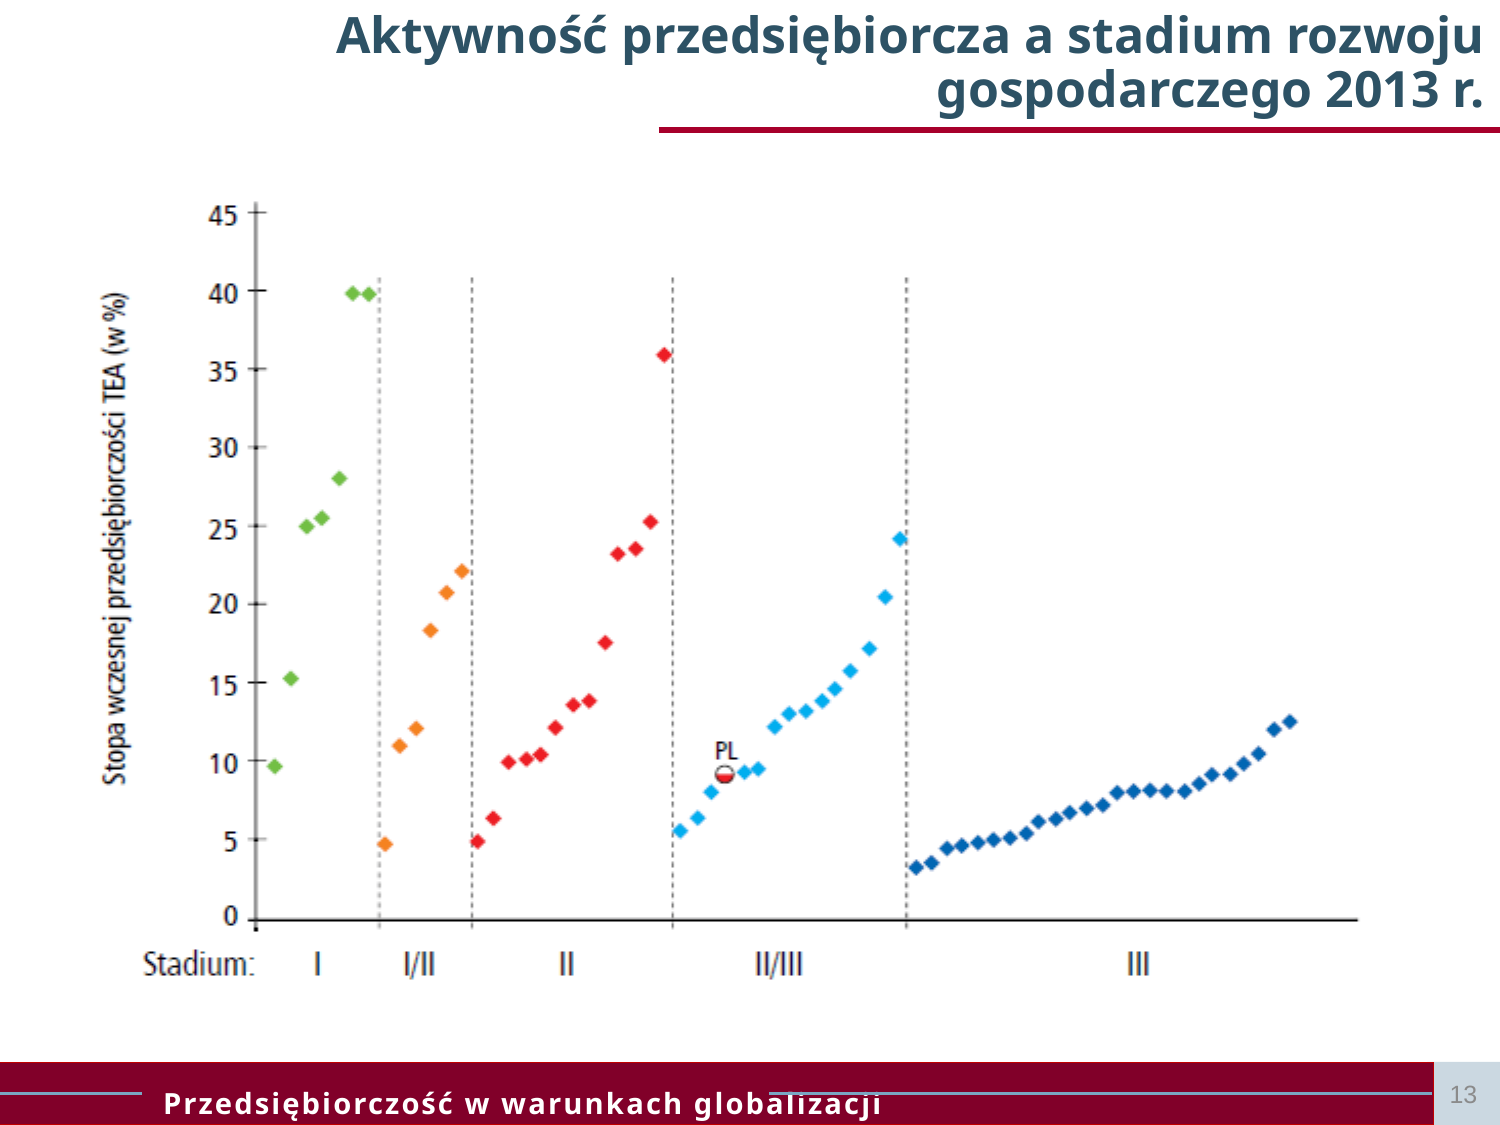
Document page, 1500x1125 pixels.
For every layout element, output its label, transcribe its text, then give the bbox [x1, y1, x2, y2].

picture [64, 178, 1436, 1013]
slide_number 13 [1427, 1061, 1500, 1125]
title Aktywność przedsiębiorcza a stadium rozwoju gospodarczego 2013 r. [0, 0, 1500, 129]
